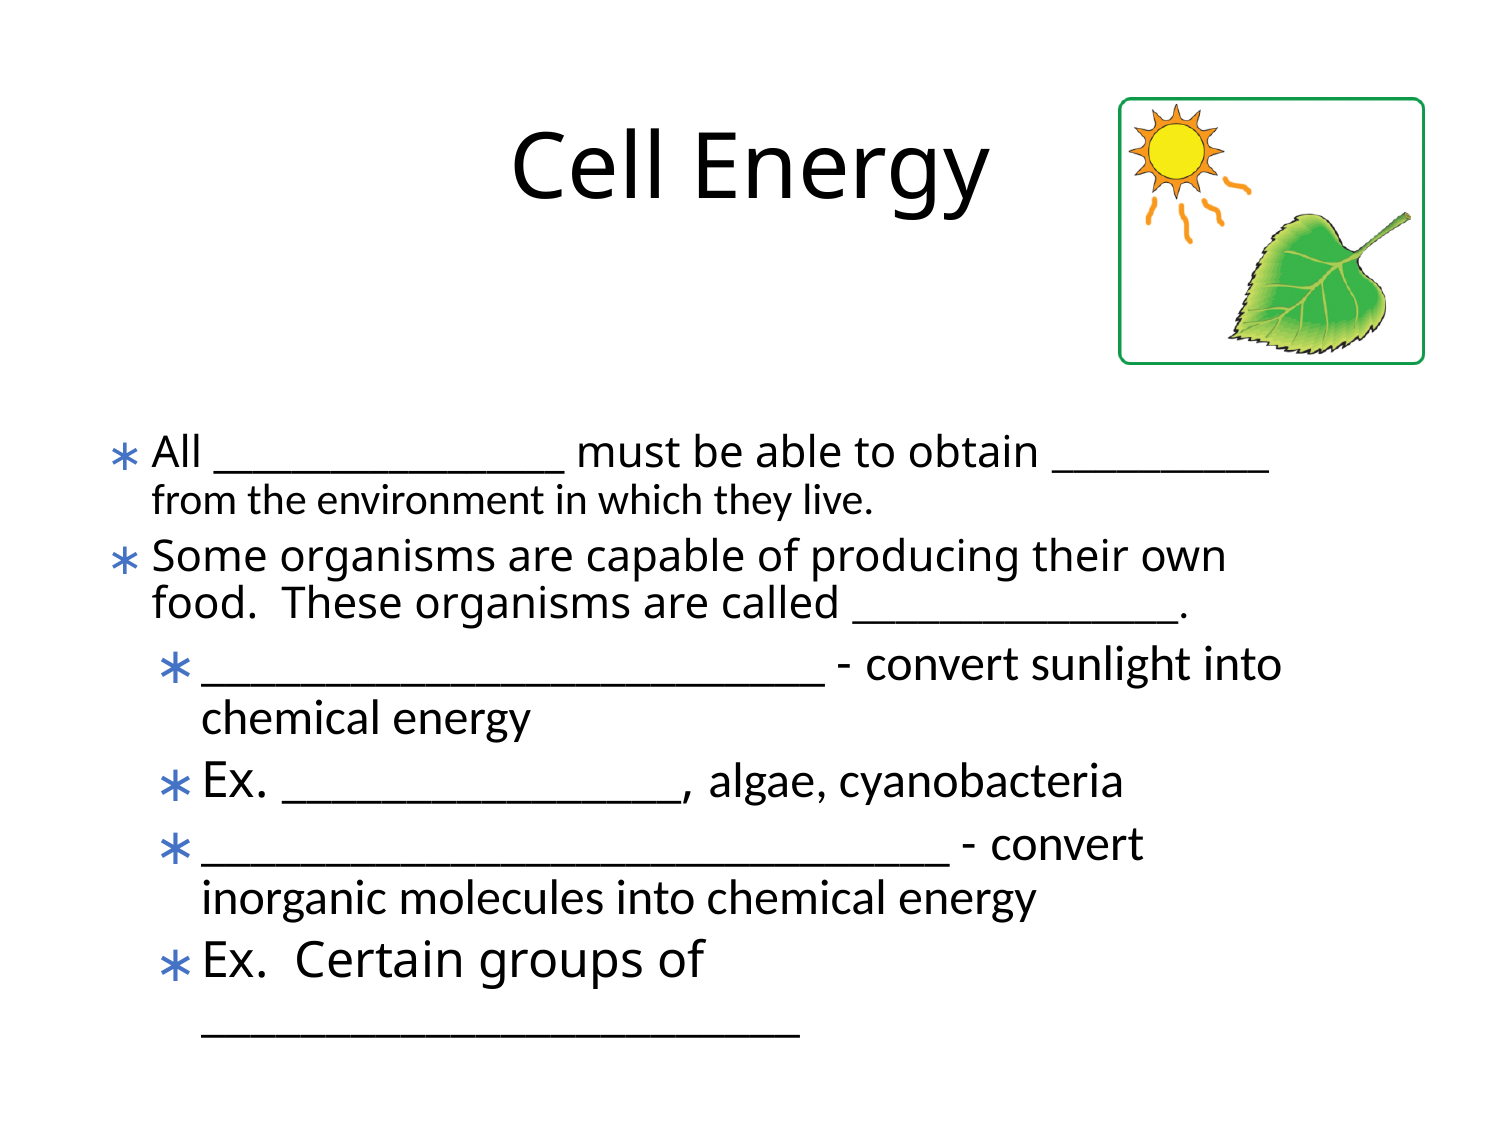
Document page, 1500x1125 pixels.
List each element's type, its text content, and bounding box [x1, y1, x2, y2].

title Cell Energy [103, 59, 1397, 278]
list All __________________ must be able to obtain __________ from the environment in which they live. Some organisms are capable of producing their own food. These organisms are called _______________. _________________________ - convert sunlight into chemical energy Ex. ________________, algae, cyanobacteria ______________________________ - convert inorganic molecules into chemical energy Ex. Certain groups of ________________________ [91, 421, 1307, 1075]
picture [1118, 97, 1425, 365]
